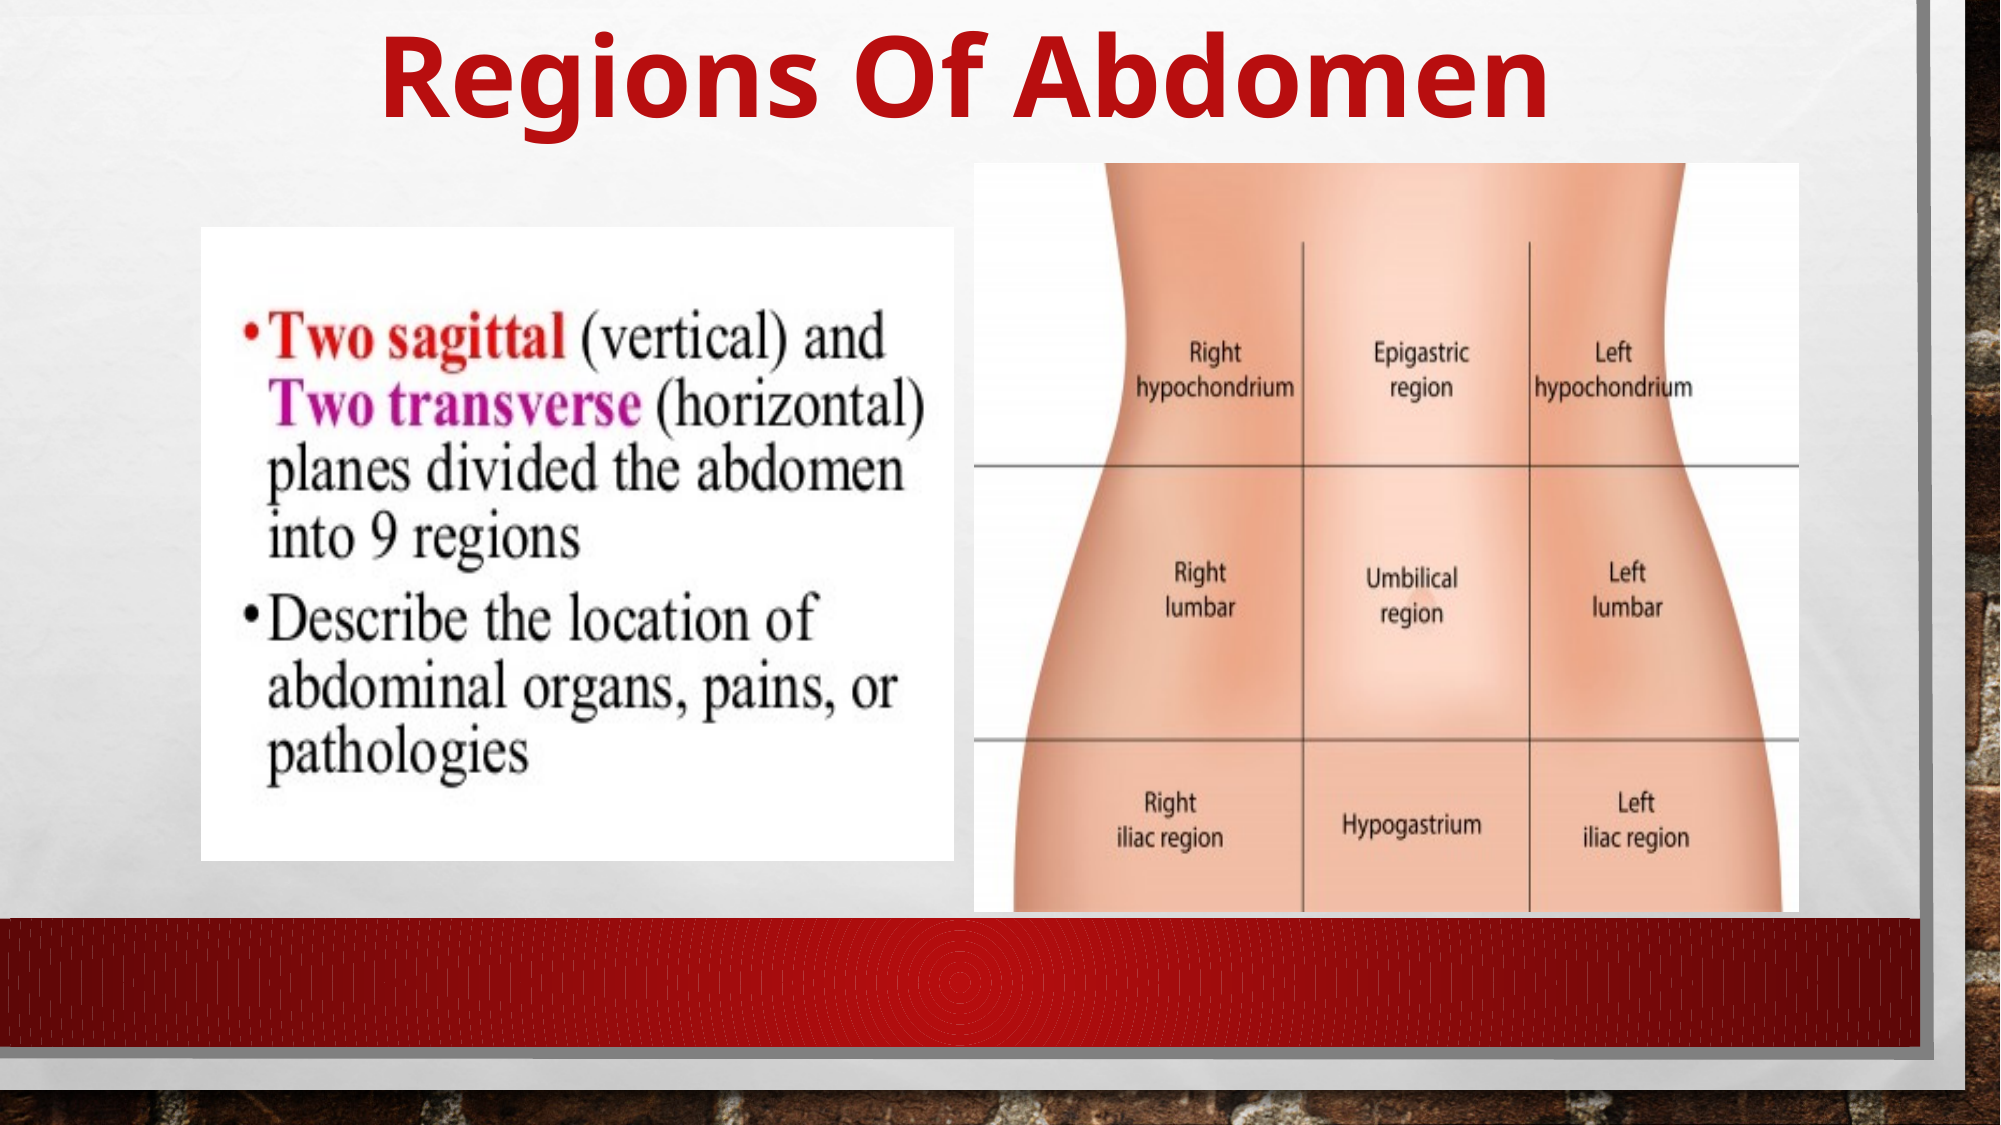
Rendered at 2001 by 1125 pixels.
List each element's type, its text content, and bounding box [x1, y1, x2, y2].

picture [0, 0, 2000, 1125]
title Regions Of Abdomen [112, 26, 1818, 137]
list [201, 226, 955, 861]
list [973, 162, 1799, 912]
